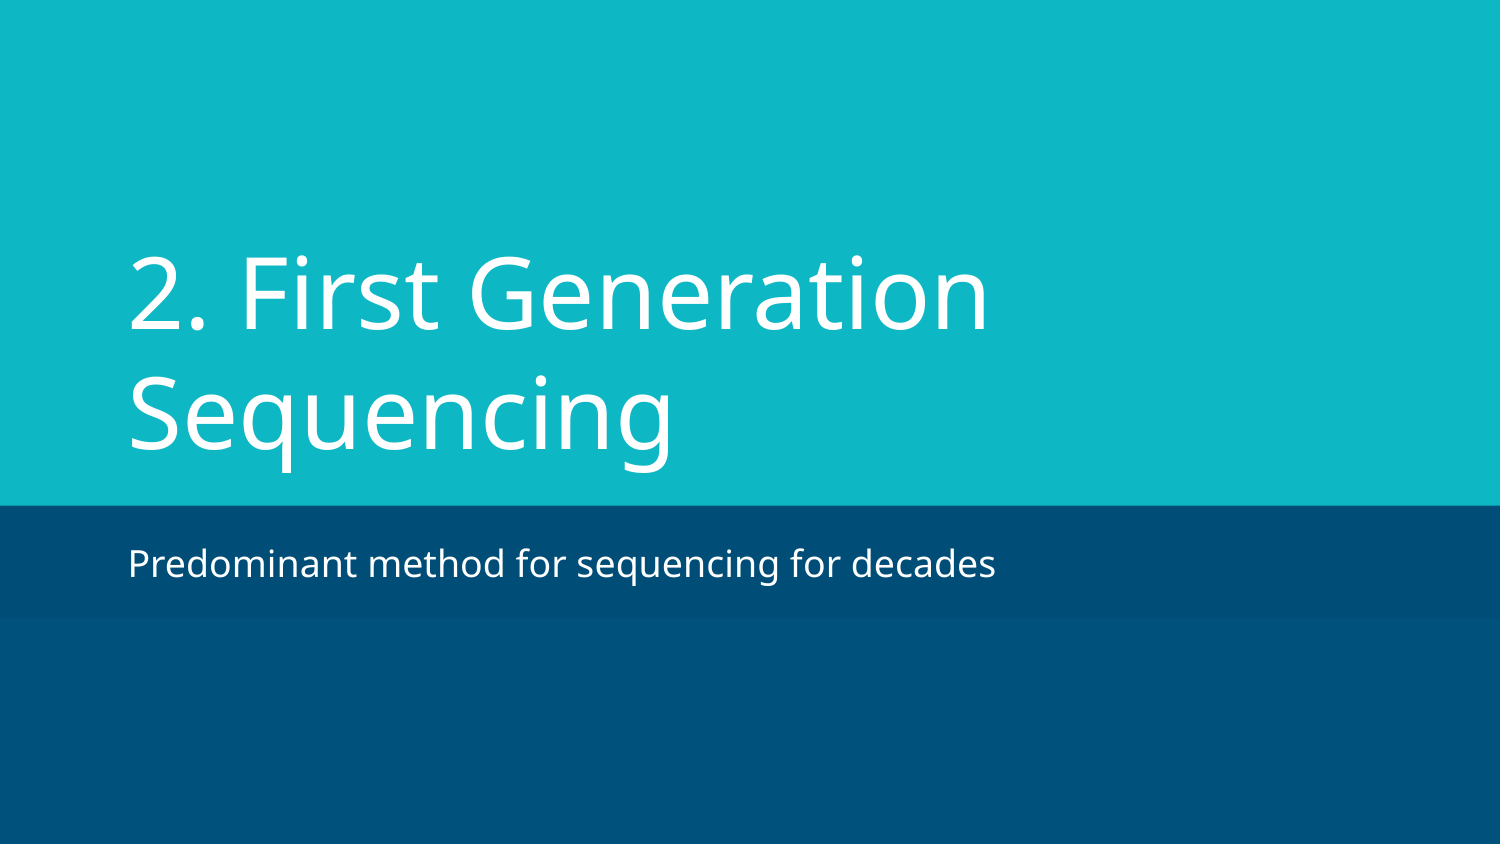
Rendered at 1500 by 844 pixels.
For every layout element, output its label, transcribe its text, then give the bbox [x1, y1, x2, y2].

title 2. First Generation Sequencing [112, 312, 1404, 485]
subtitle Predominant method for sequencing for decades [112, 505, 1159, 619]
